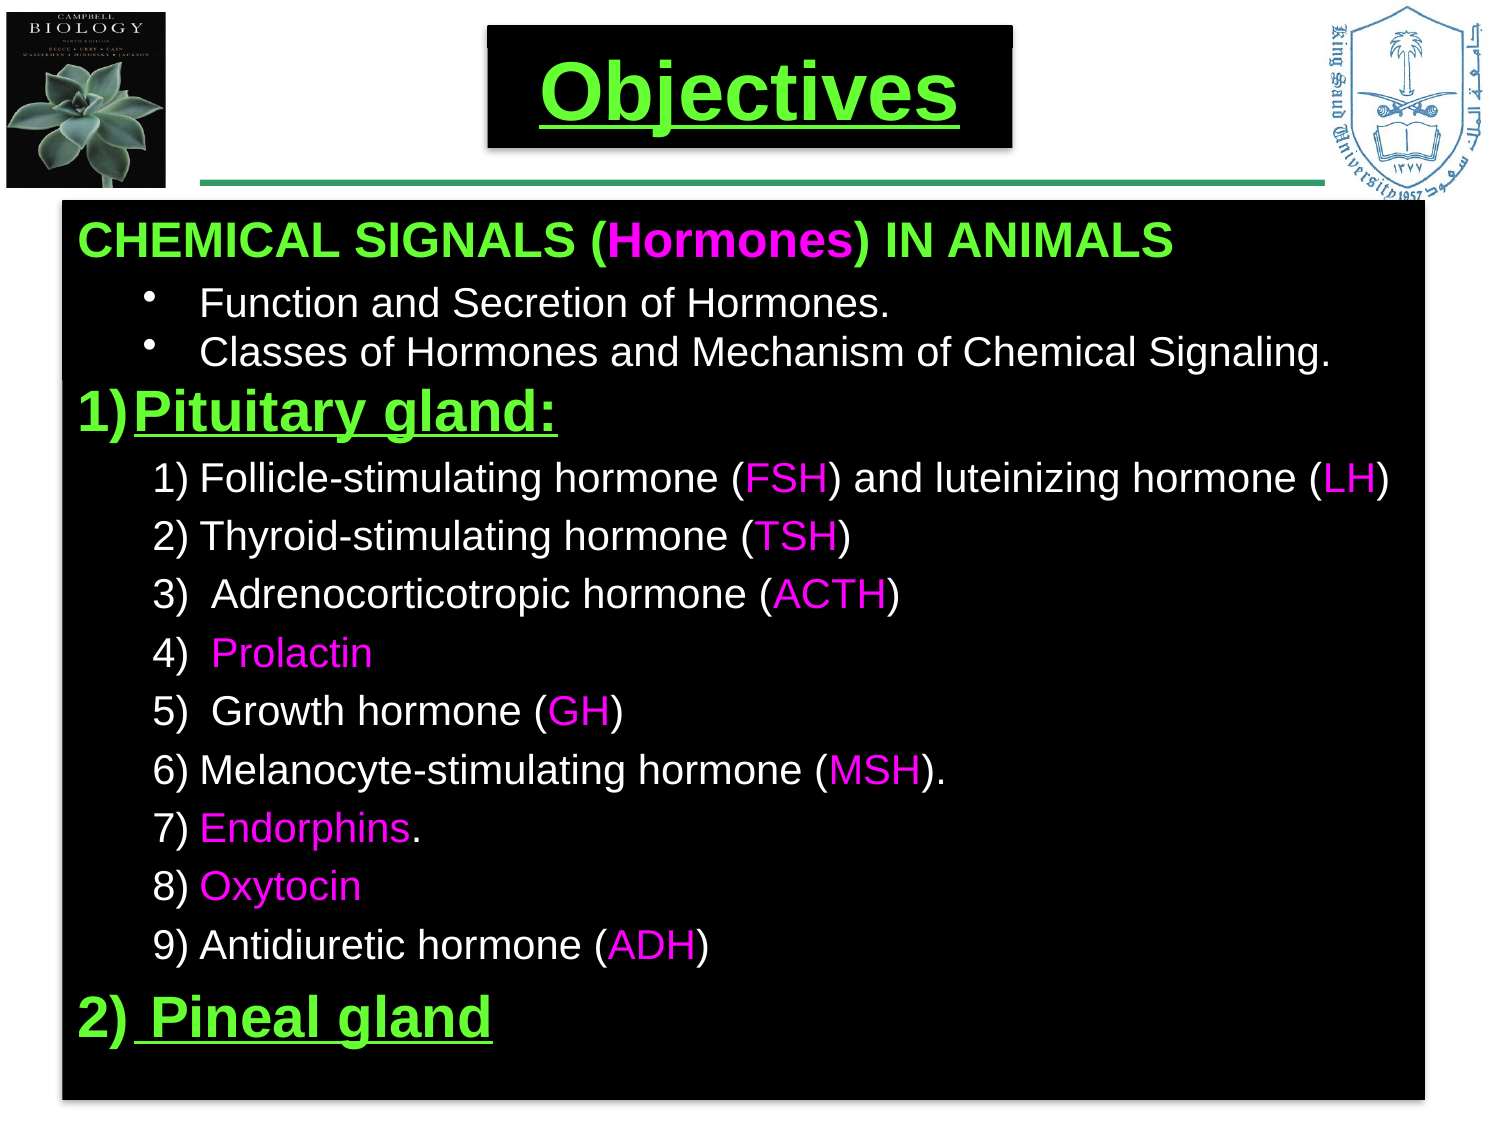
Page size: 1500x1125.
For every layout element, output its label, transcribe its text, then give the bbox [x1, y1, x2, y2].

list CHEMICAL SIGNALS (Hormones) IN ANIMALS Function and Secretion of Hormones. Classes of Hormones and Mechanism of Chemical Signaling. Pituitary gland: Follicle-stimulating hormone (FSH) and luteinizing hormone (LH) Thyroid-stimulating hormone (TSH) Adrenocorticotropic hormone (ACTH) Prolactin Growth hormone (GH) Melanocyte-stimulating hormone (MSH). Endorphins. Oxytocin Antidiuretic hormone (ADH) Pineal gland [62, 216, 1425, 1100]
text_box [5, 0, 1488, 209]
